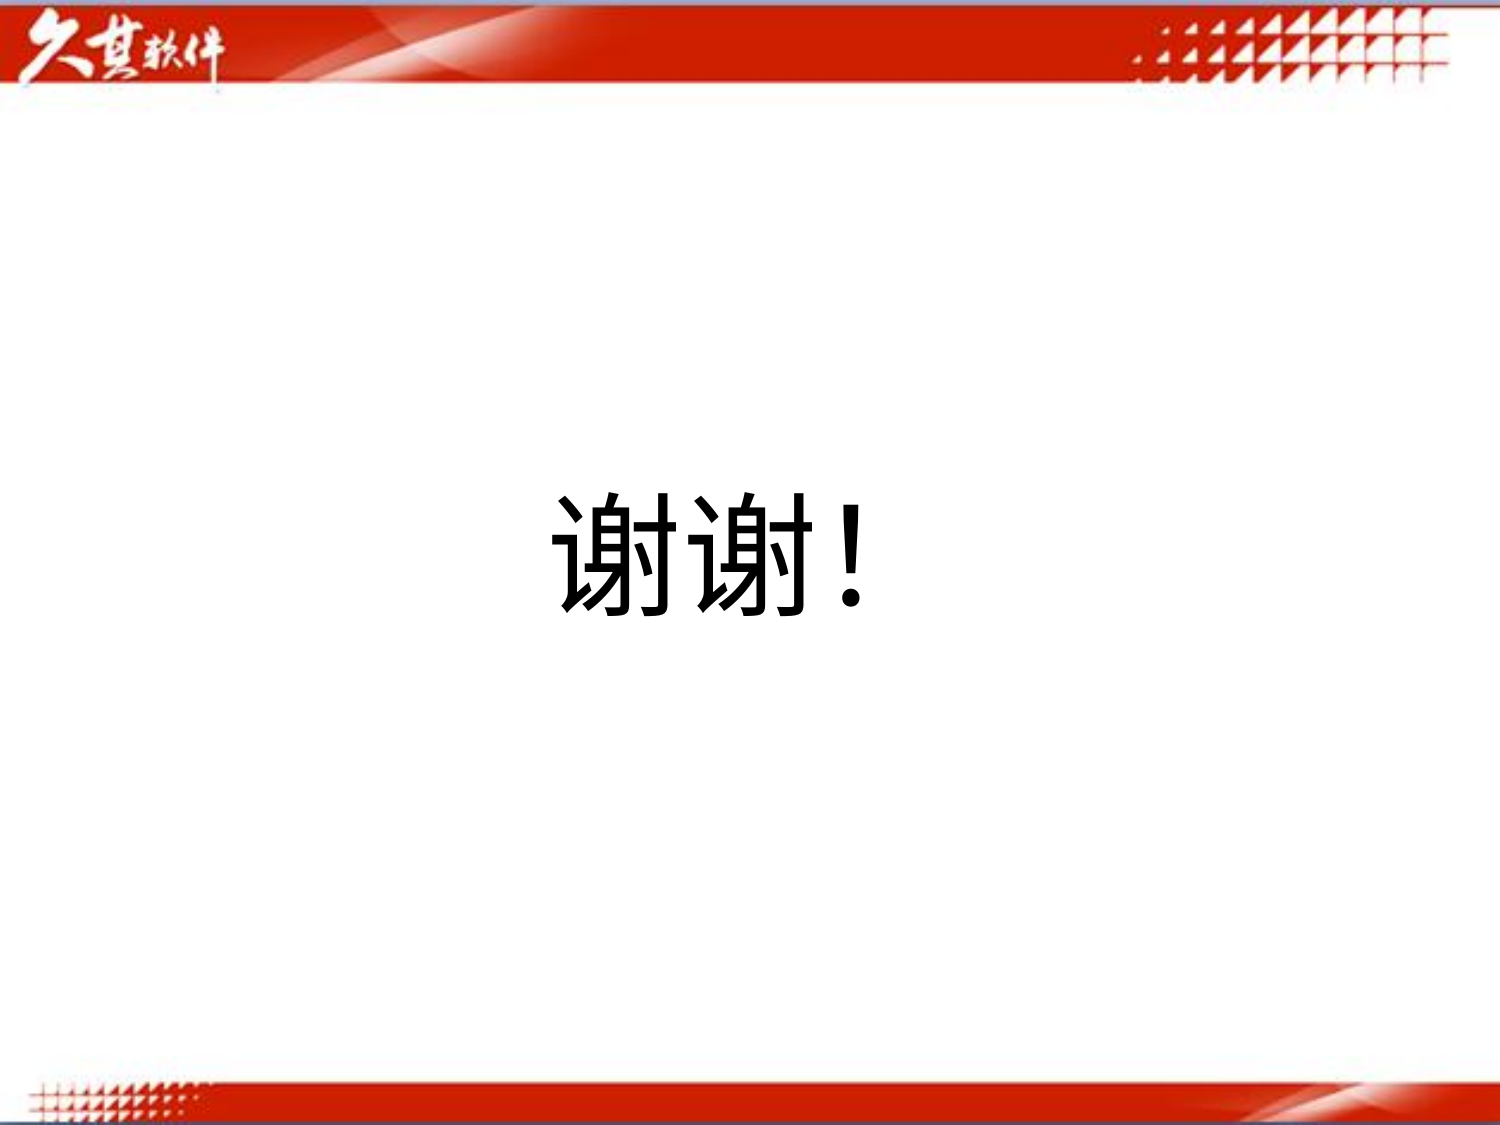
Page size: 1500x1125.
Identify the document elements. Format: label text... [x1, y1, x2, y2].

list 谢谢！ [75, 262, 1425, 1005]
picture [0, 0, 1500, 1125]
